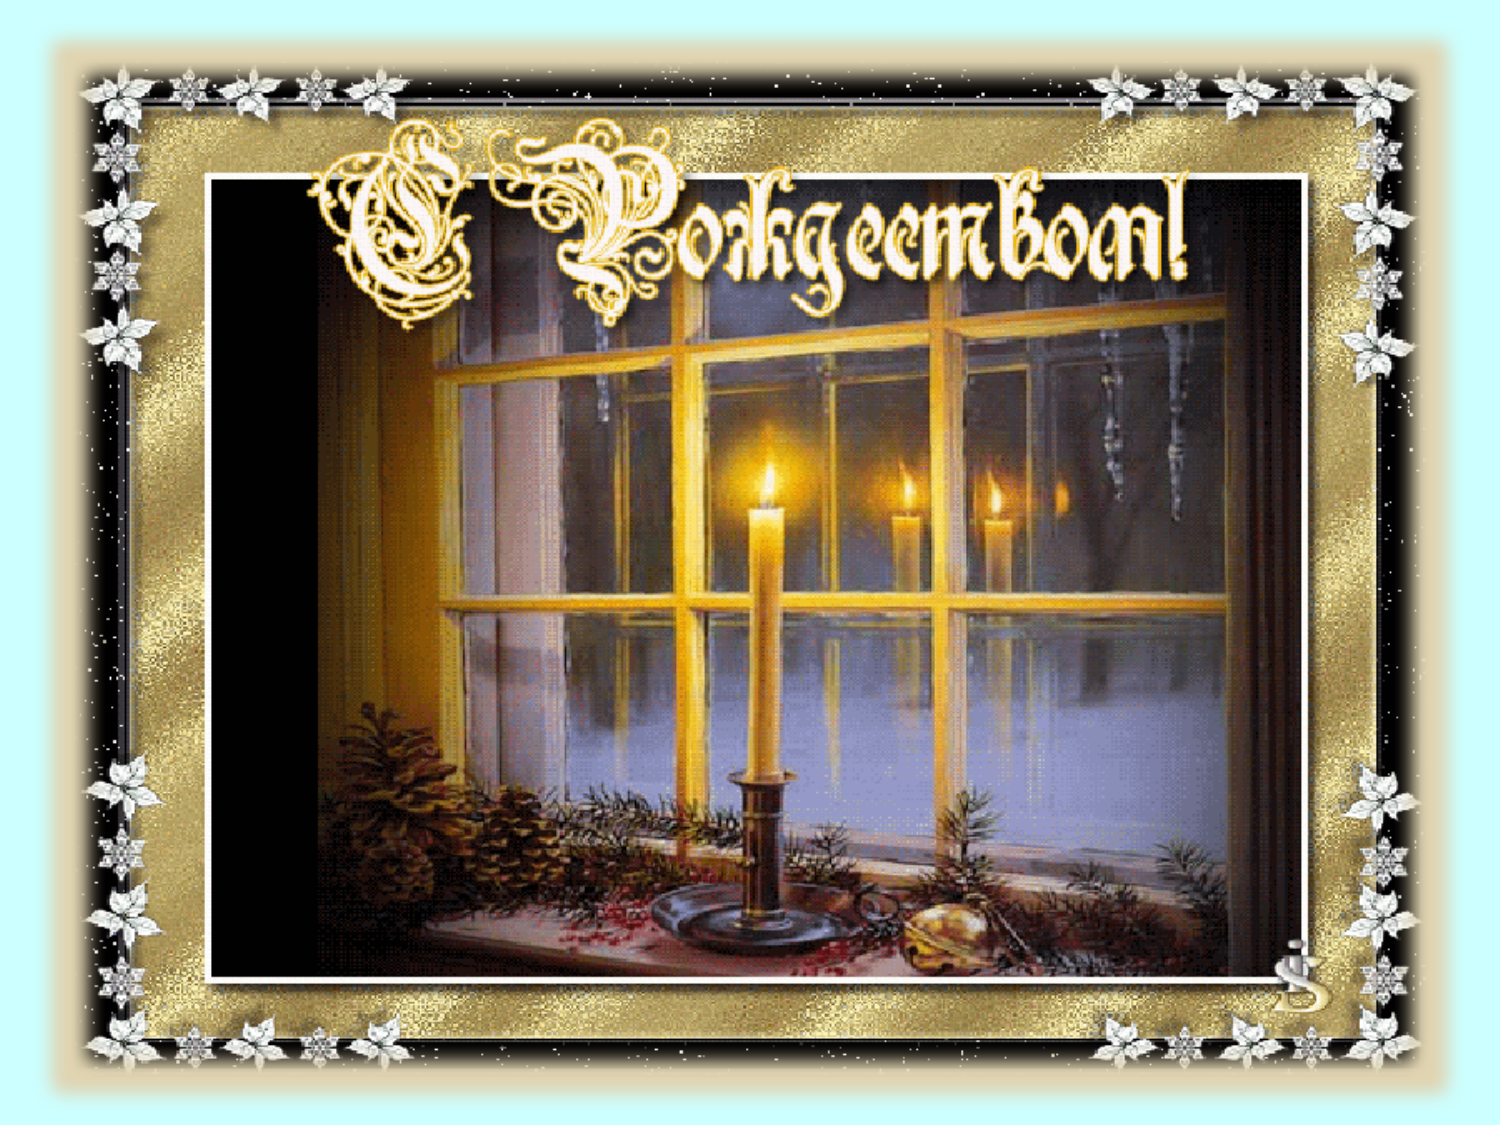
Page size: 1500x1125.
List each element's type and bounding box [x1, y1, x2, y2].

list [70, 58, 1430, 1079]
